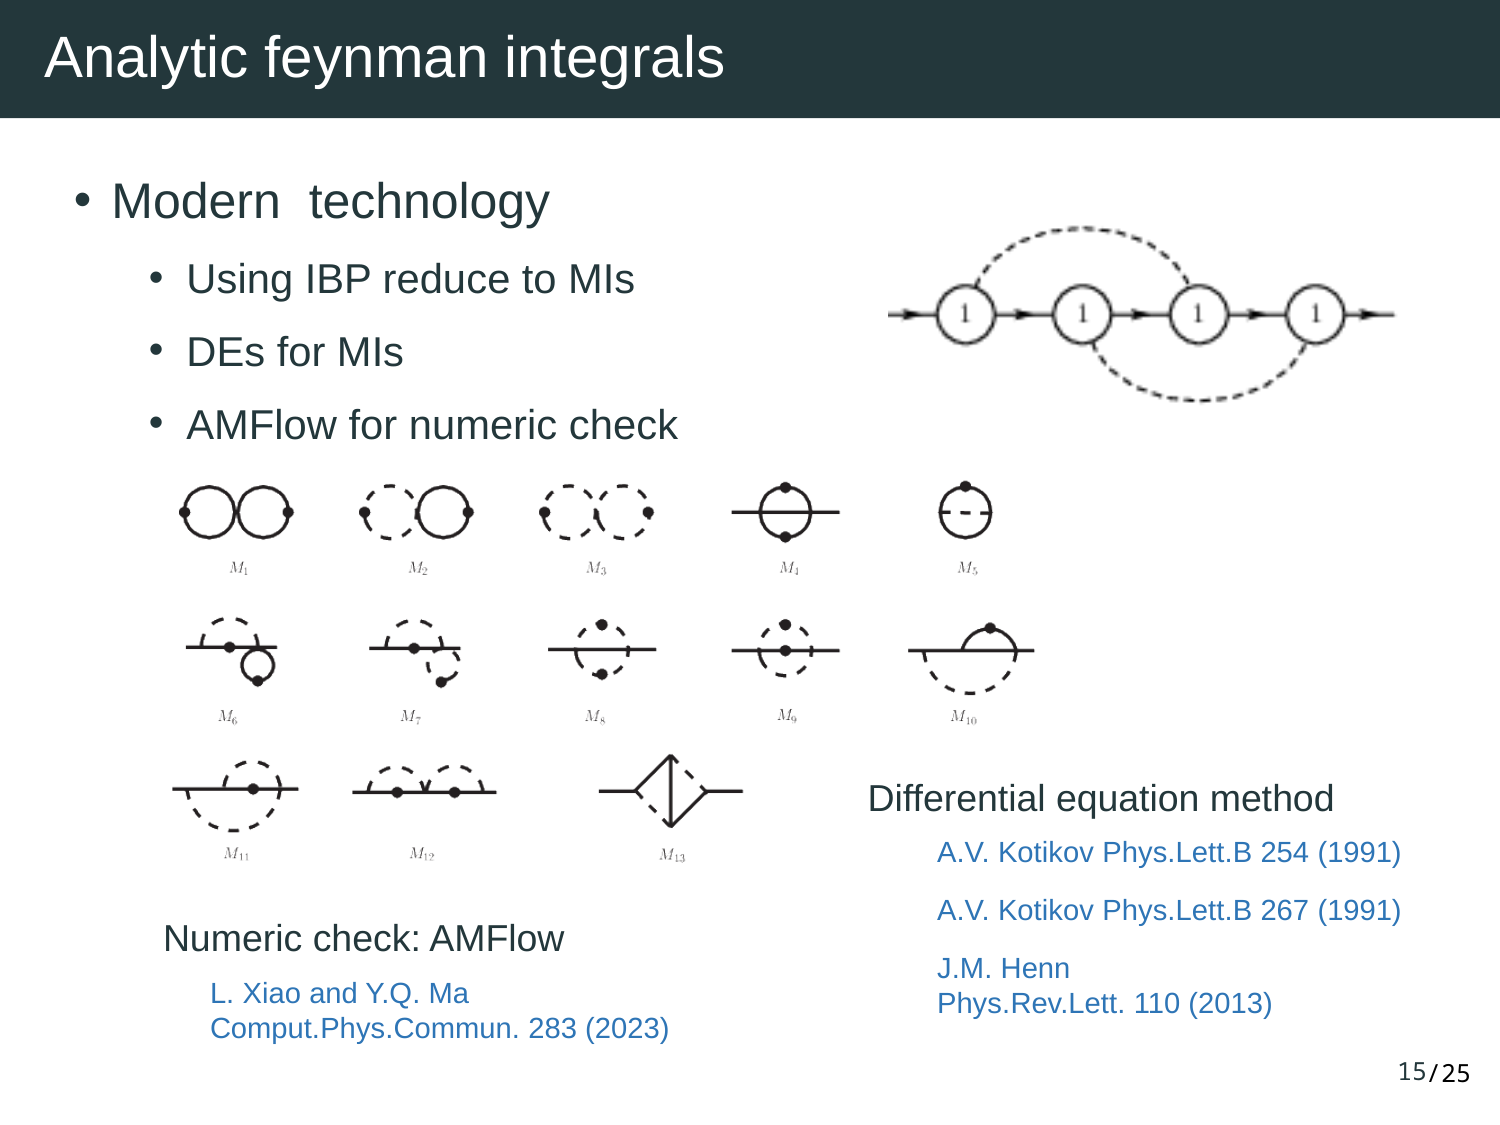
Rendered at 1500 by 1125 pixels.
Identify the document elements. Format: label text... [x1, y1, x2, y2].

title Analytic feynman integrals [0, 0, 1500, 119]
picture [888, 142, 1428, 433]
slide_number 15 [1089, 1042, 1428, 1103]
text_box Numeric check: AMFlow [148, 906, 624, 967]
picture [161, 476, 1042, 863]
list Modern technology Using IBP reduce to MIs DEs for MIs AMFlow for numeric check [59, 146, 1437, 455]
text_box L. Xiao and Y.Q. Ma Comput.Phys.Commun. 283 (2023) [195, 967, 697, 1053]
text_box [852, 766, 1424, 993]
